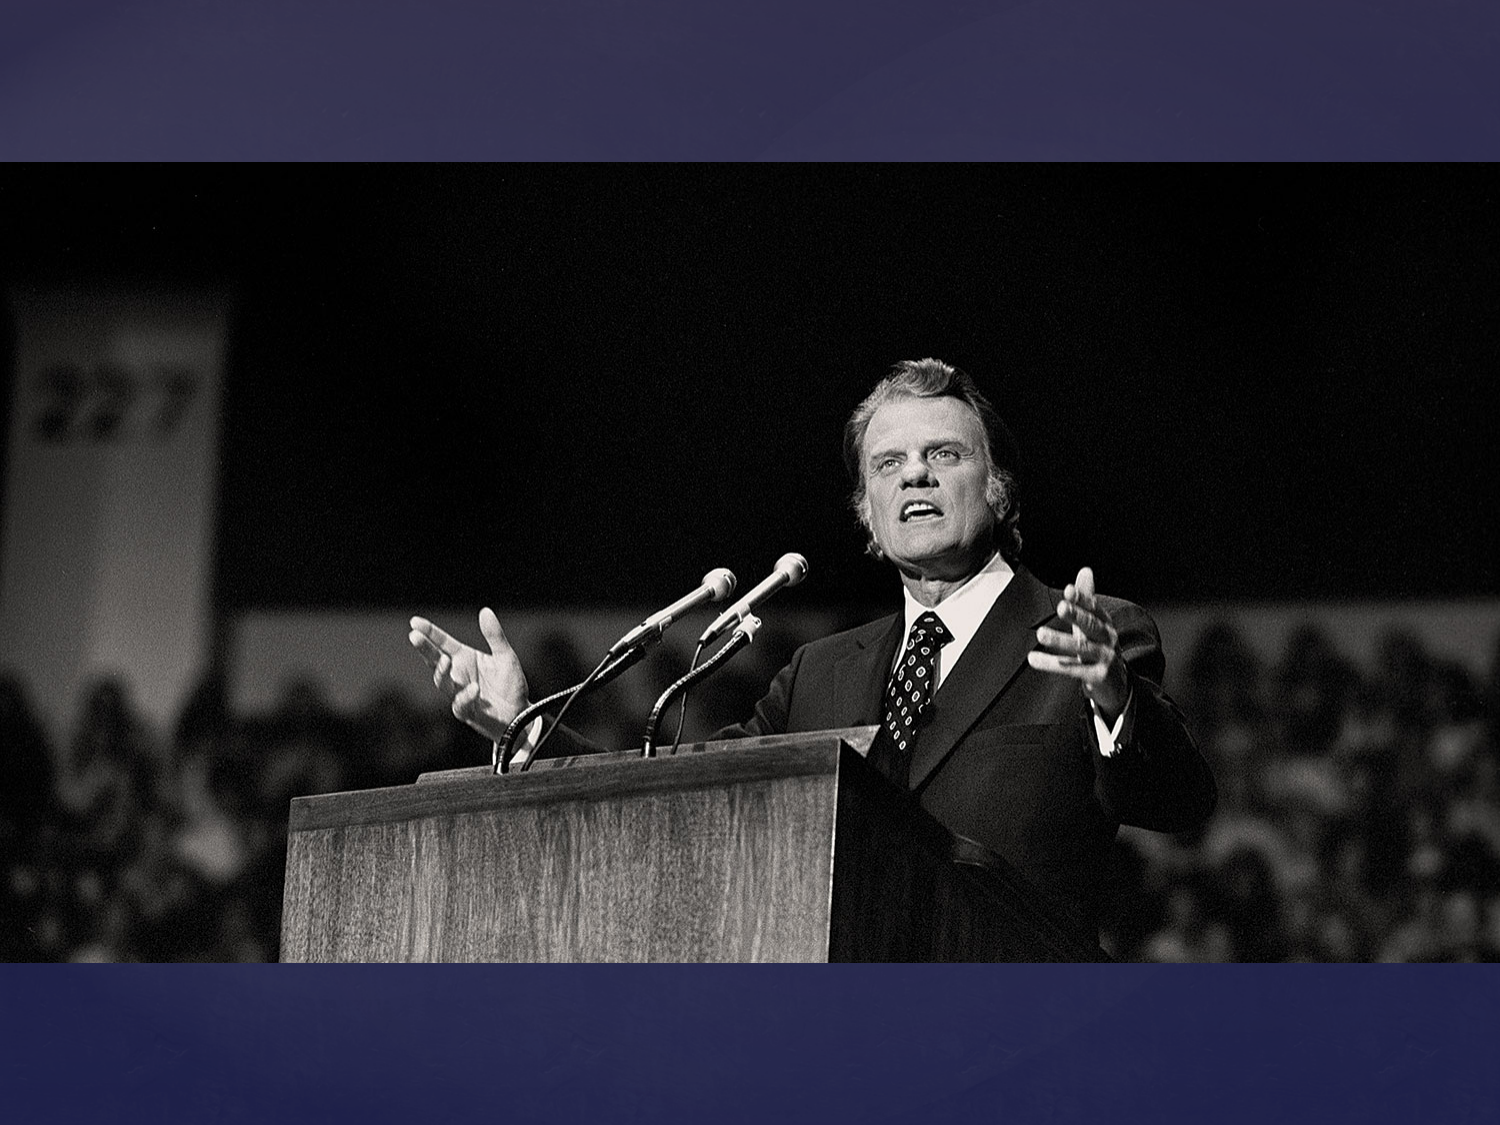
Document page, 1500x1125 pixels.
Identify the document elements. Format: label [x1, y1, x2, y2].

picture [0, 161, 1500, 964]
